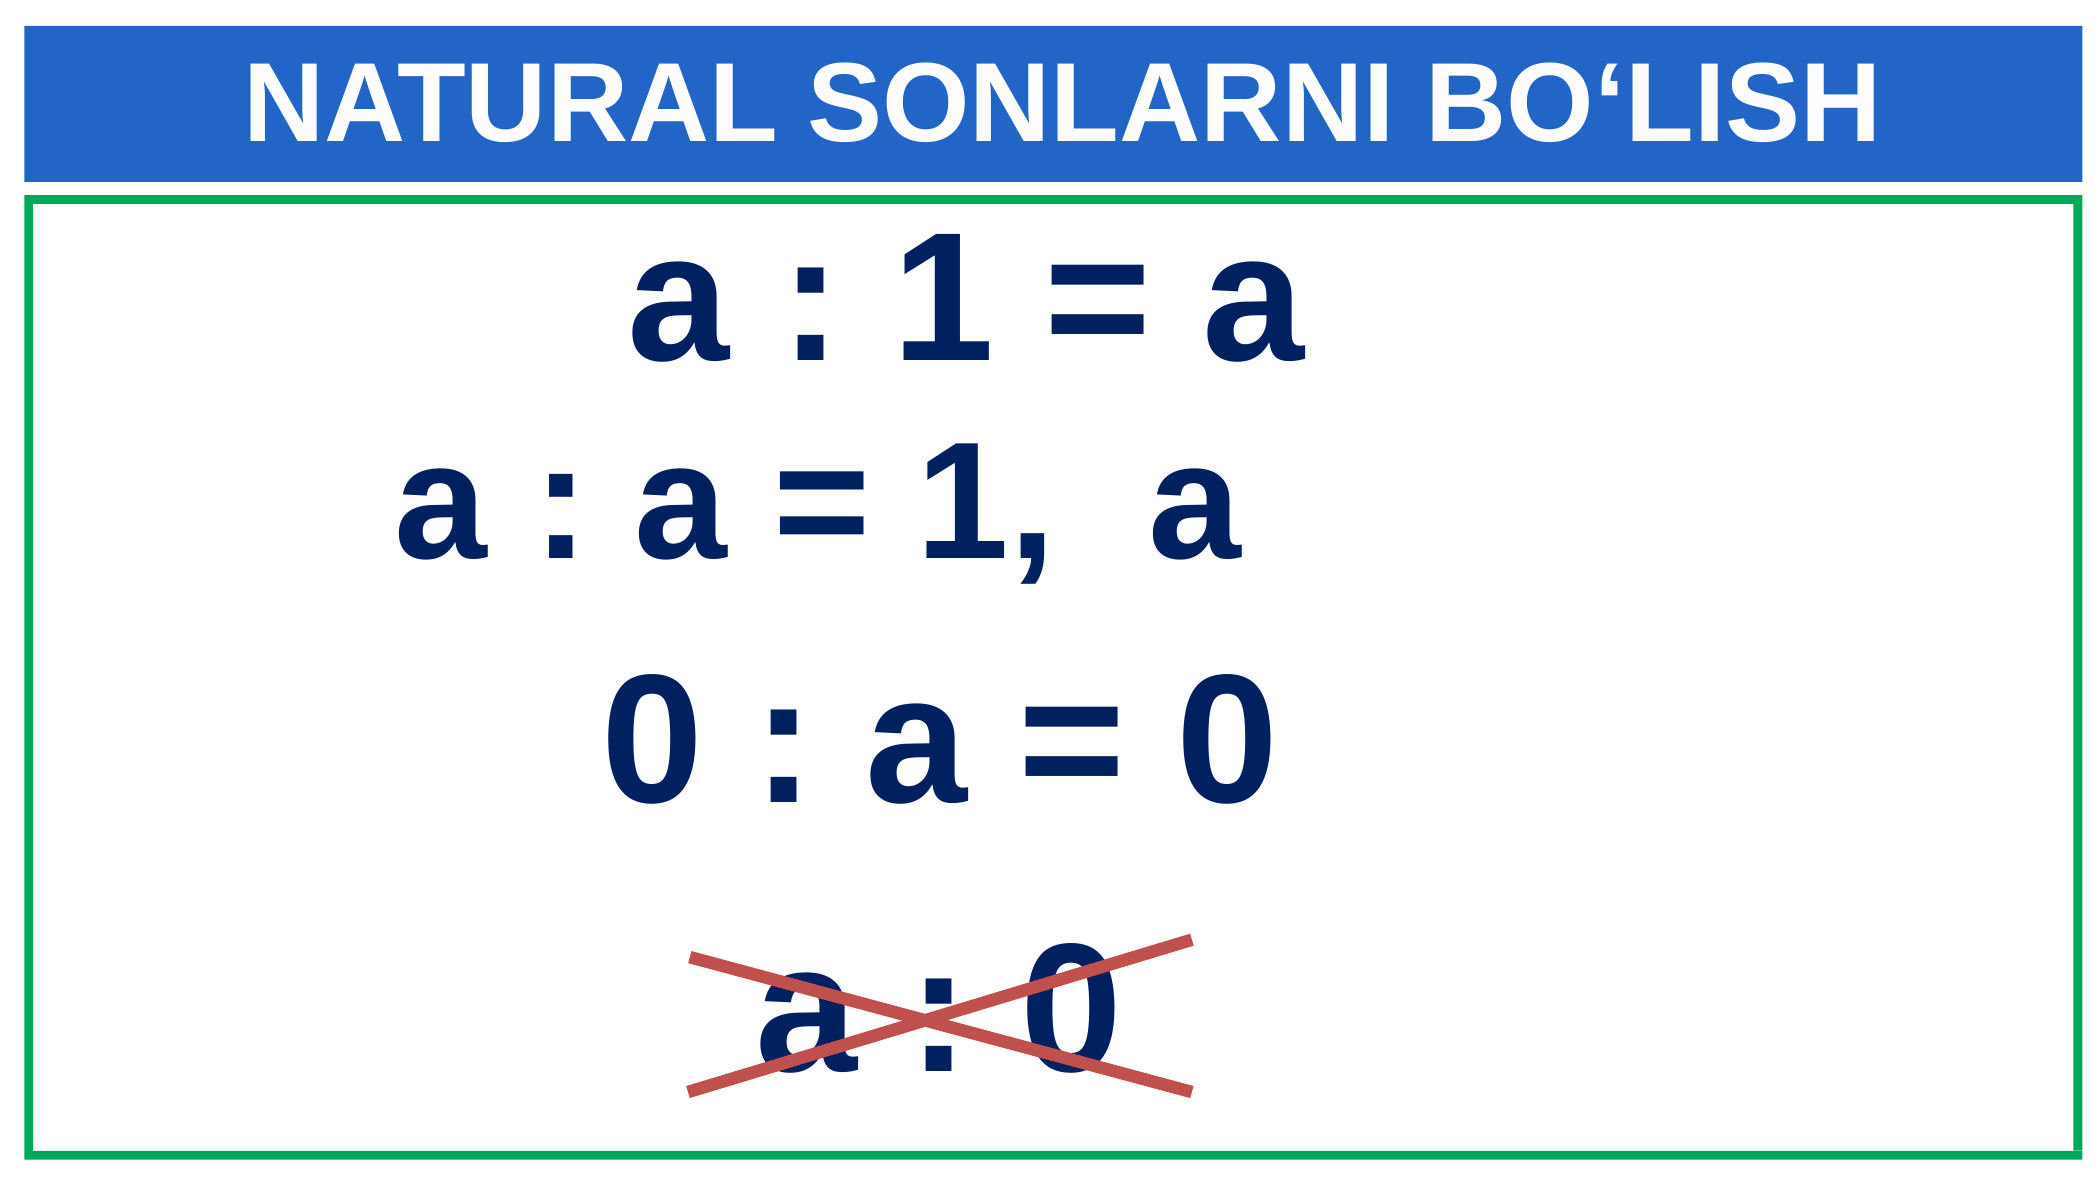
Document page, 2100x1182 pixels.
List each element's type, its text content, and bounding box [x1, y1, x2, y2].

text_box 0 : a = 0 [586, 611, 1536, 847]
text_box a : 0 [689, 881, 1216, 1116]
text_box a : 1 = a [612, 169, 1563, 405]
title NATURAL SONLARNI BO‘LISH [33, 23, 2089, 227]
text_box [687, 939, 1193, 1093]
